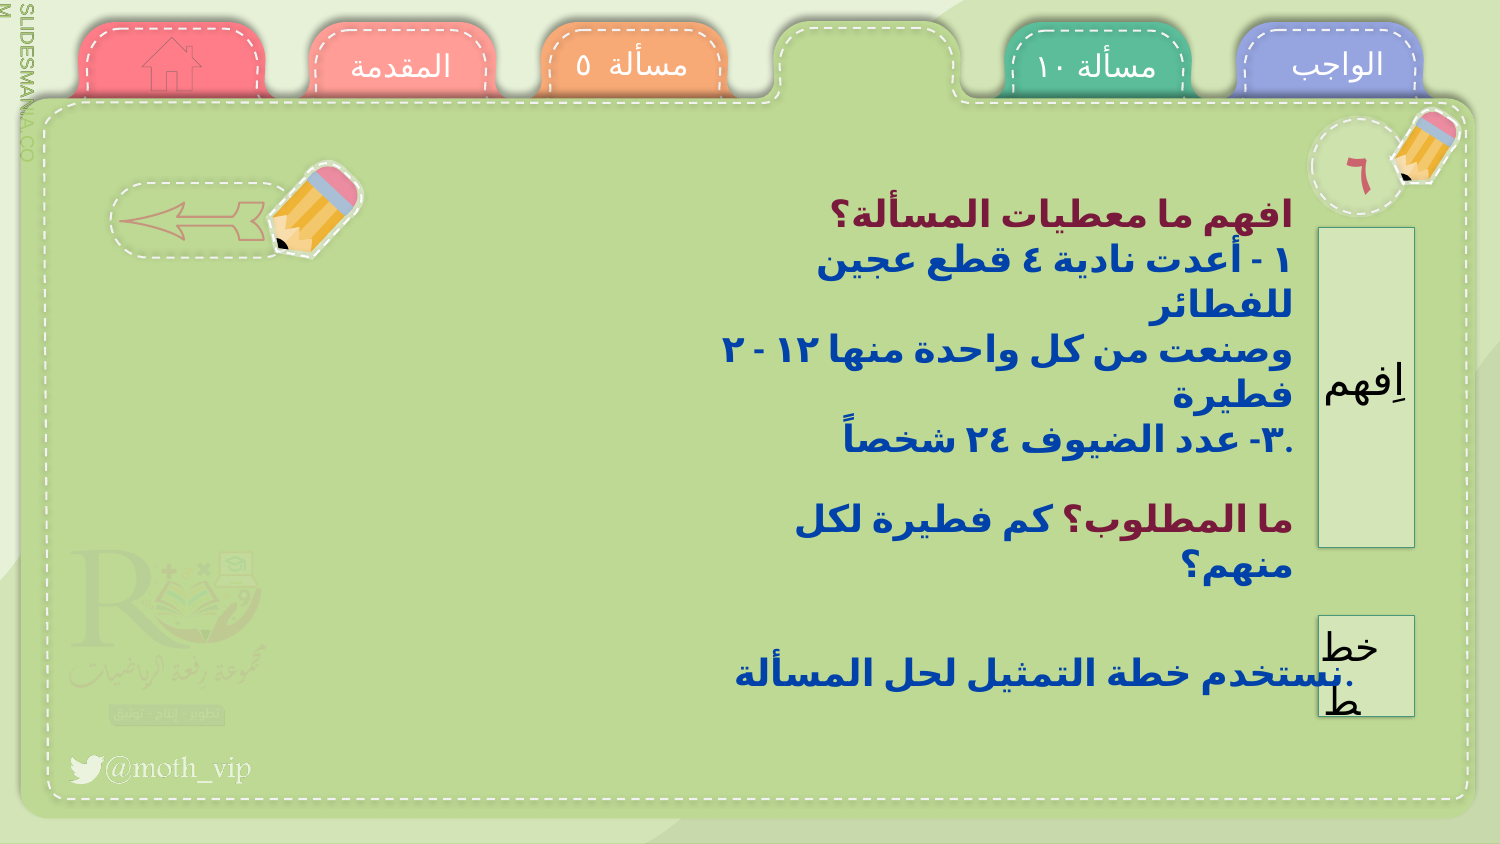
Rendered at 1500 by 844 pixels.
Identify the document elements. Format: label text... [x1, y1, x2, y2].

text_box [1263, 99, 1469, 228]
text_box [1318, 232, 1415, 305]
text_box [141, 37, 202, 91]
text_box المقدمة [304, 40, 498, 90]
text_box [1318, 444, 1415, 548]
text_box خطط [1309, 599, 1432, 739]
text_box افهم ما معطيات المسألة؟ ١ - أعدت نادية ٤ قطع عجين للفطائر ۲ - وصنعت من كل واحدة منها ۱۲ فطيرة ٣- عدد الضيوف ٢٤ شخصاً. ما المطلوب؟ كم فطيرة لكل منهم؟ [694, 184, 1300, 591]
text_box مسألة ٥ [535, 38, 729, 88]
text_box نستخدم خطة التمثيل لحل المسألة. [728, 643, 1361, 700]
text_box مسألة ١٠ [999, 40, 1193, 90]
text_box الواجب [1241, 38, 1435, 88]
text_box اِفهم [1309, 305, 1424, 444]
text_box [110, 134, 384, 291]
